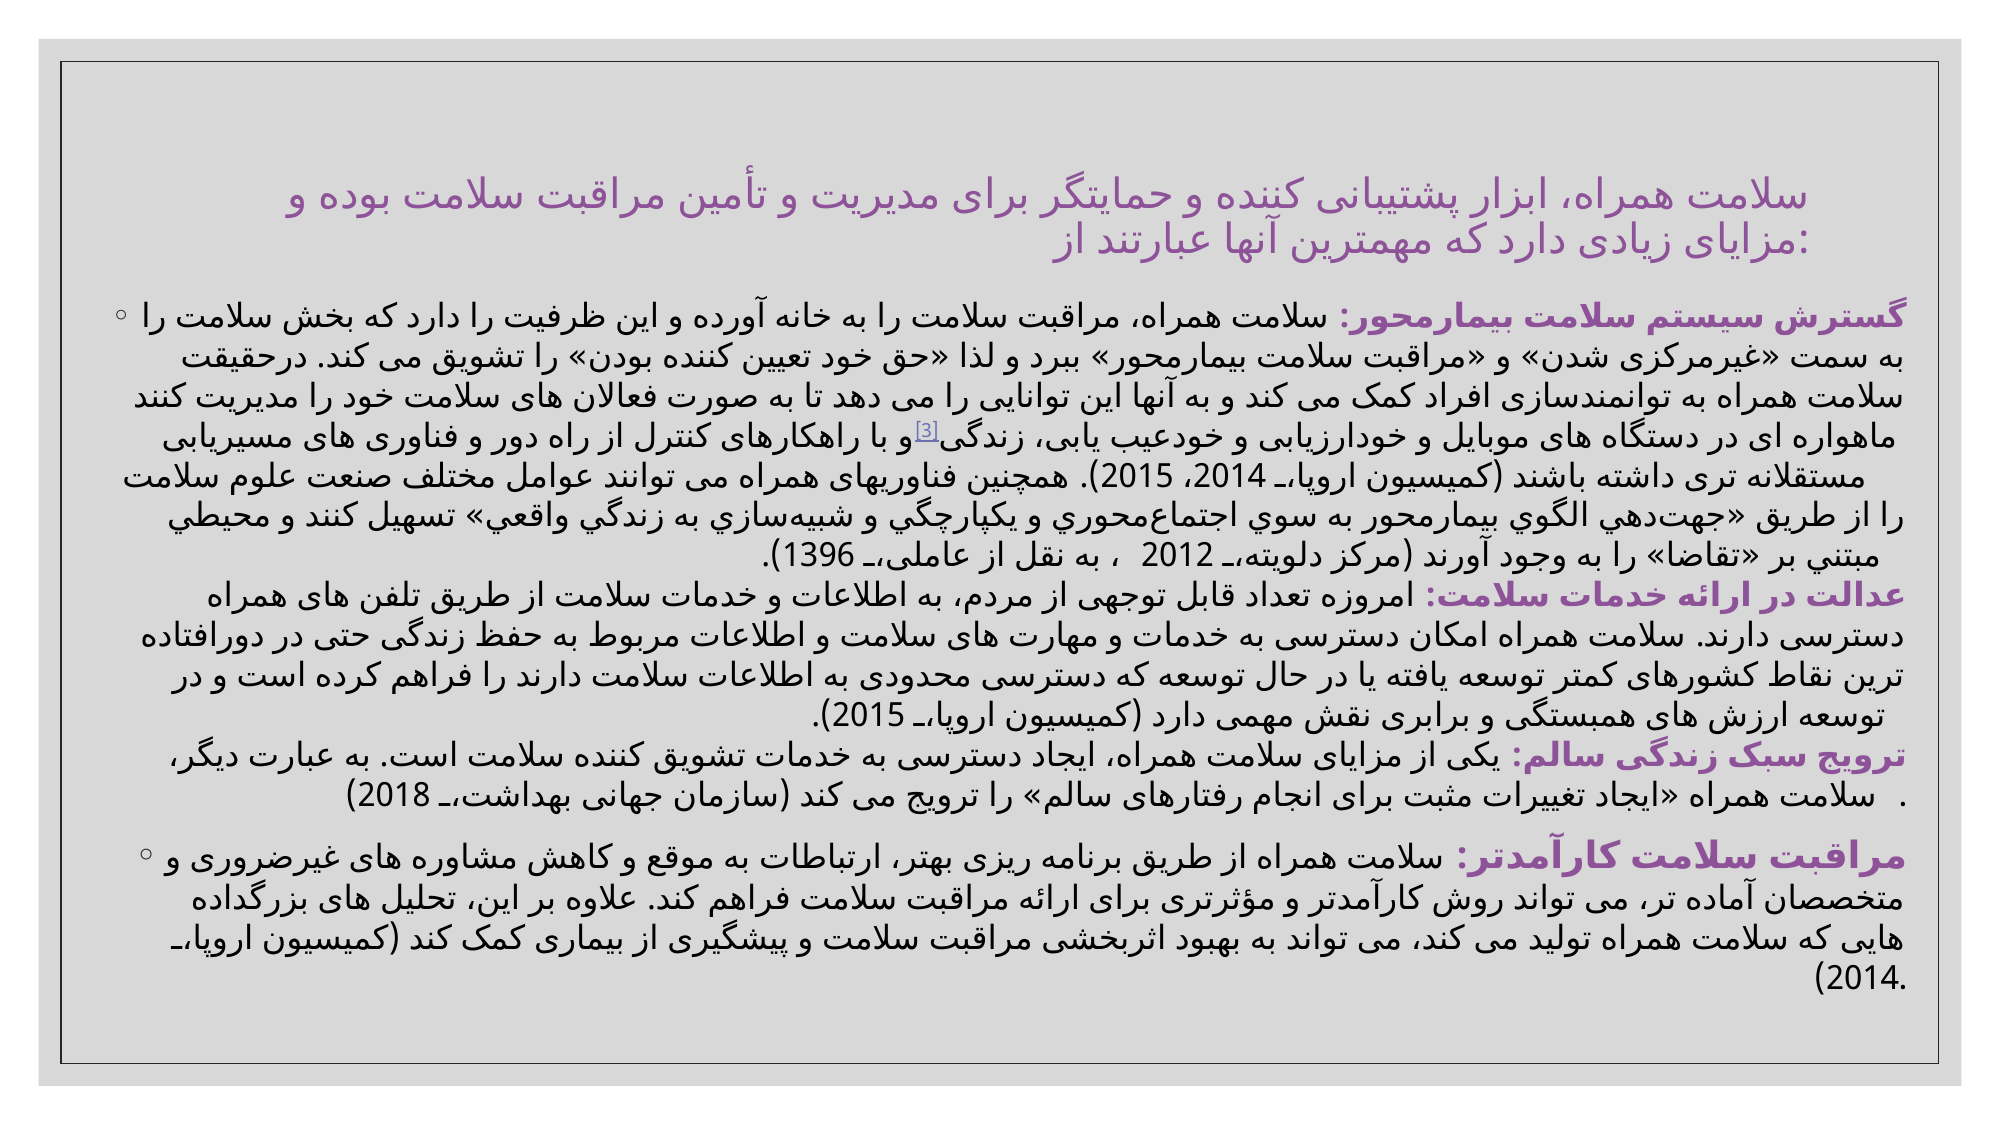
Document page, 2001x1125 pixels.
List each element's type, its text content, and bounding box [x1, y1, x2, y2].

title سلامت همراه، ابزار پشتیبانی کننده و حمایت­گر برای مدیریت و تأمین مراقبت سلامت بوده و مزایای زیادی دارد که مهمترین آنها عبارتند از: [174, 105, 1825, 286]
list گسترش سیستم سلامت بیمارمحور: سلامت همراه، مراقبت سلامت را به خانه آورده و این ظرفیت را دارد که بخش سلامت را به سمت «غیرمرکزی شدن» و «مراقبت سلامت بیمارمحور» ببرد و لذا «حق خود تعیین کننده بودن» را تشویق می­ کند. درحقیقت سلامت همراه به توانمندسازی افراد کمک می­ کند و به آنها این توانایی را می­ دهد تا به صورت فعالان ه­ای سلامت خود را مدیریت کنند و با راهکارهای کنترل از راه دور و فناوری­ های مسیریابی[3] ماهواره ­ای در دستگاه­ های موبایل و خودارزیابی و خودعیب ­یابی، زندگی مستقلانه­ تری داشته باشند (کمیسیون اروپا، 2014، 2015). همچنین فناوری­های همراه می­ توانند عوامل مختلف صنعت علوم سلامت را از طريق «جهت‌دهي الگوي بيمارمحور به سوي اجتماع‌محوري و يكپارچگي و شبيه‌سازي به زندگي واقعي» تسهيل كنند و محيطي مبتني بر «تقاضا» را به وجود آورند (مركز دلويته، 2012، به­ نقل از عاملی، 1396). عدالت در ارائه خدمات سلامت: امروزه تعداد قابل توجهی از مردم، به اطلاعات و خدمات سلامت از طریق تلفن­ های همراه دسترسی دارند. سلامت همراه امکان دسترسی به خدمات و مهارت­ های سلامت و اطلاعات مربوط به حفظ زندگی حتی در دورافتاده­ ترین نقاط کشورهای کمتر توسعه یافته یا در حال توسعه که دسترسی محدودی به اطلاعات سلامت دارند را فراهم کرده است و در توسعه ارزش­ های همبستگی و برابری نقش مهمی دارد (کمیسیون اروپا، 2015). ترویج سبک زندگی سالم: یکی از مزایای سلامت همراه، ایجاد دسترسی به خدمات تشویق کننده سلامت است. به عبارت دیگر، سلامت همراه «ایجاد تغییرات مثبت برای انجام رفتارهای سالم» را ترویج می­ کند (سازمان جهانی بهداشت، 2018). مراقبت سلامت کارآمدتر: سلامت همراه از طریق برنامه ­ریزی بهتر، ارتباطات به­ موقع و کاهش مشاوره­ های غیرضروری و متخصصان آماده­ تر، می­ تواند روش کارآمدتر و مؤثرتری برای ارائه مراقبت سلامت فراهم کند. علاوه بر این، تحلیل­ های بزرگ­داده ­هایی که سلامت همراه تولید می­ کند، می ­تواند به بهبود اثربخشی مراقبت سلامت و پیشگیری از بیماری کمک کند (کمیسیون اروپا، 2014). [77, 286, 1923, 1055]
